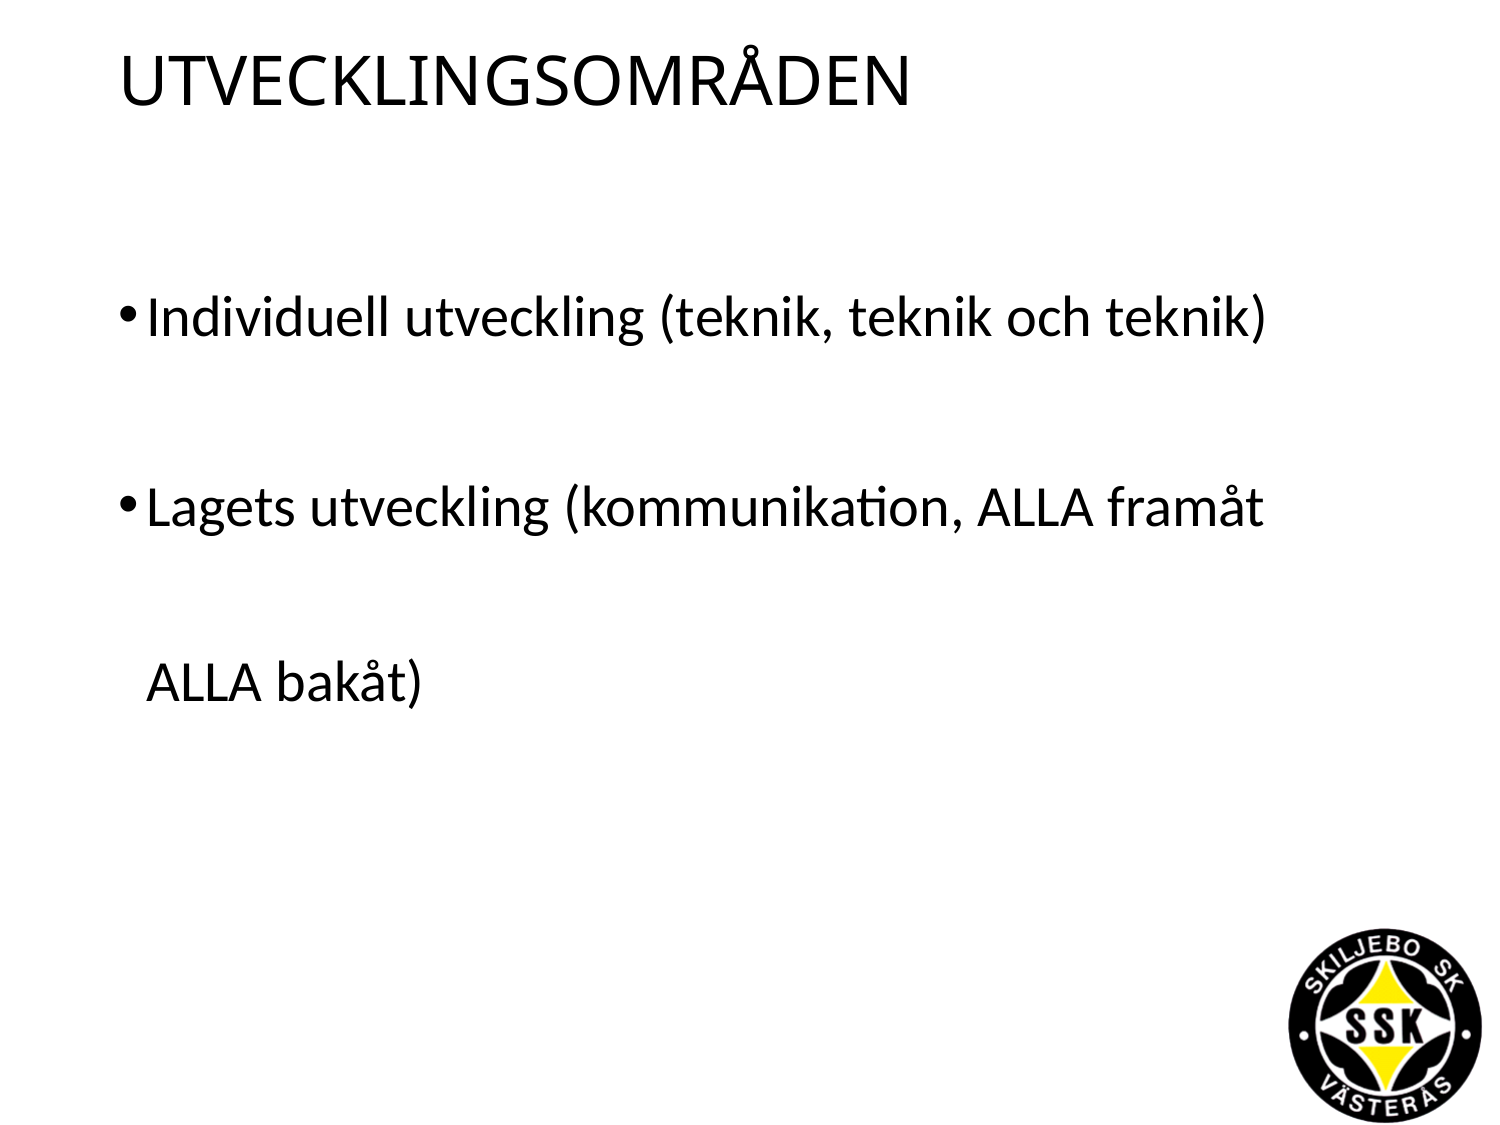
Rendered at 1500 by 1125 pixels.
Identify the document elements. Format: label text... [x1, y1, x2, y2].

list Individuell utveckling (teknik, teknik och teknik) Lagets utveckling (kommunikation, ALLA framåt ALLA bakåt) [103, 166, 1397, 1024]
picture [1281, 923, 1485, 1125]
title UTVECKLINGSOMRÅDEN [103, 0, 1397, 166]
